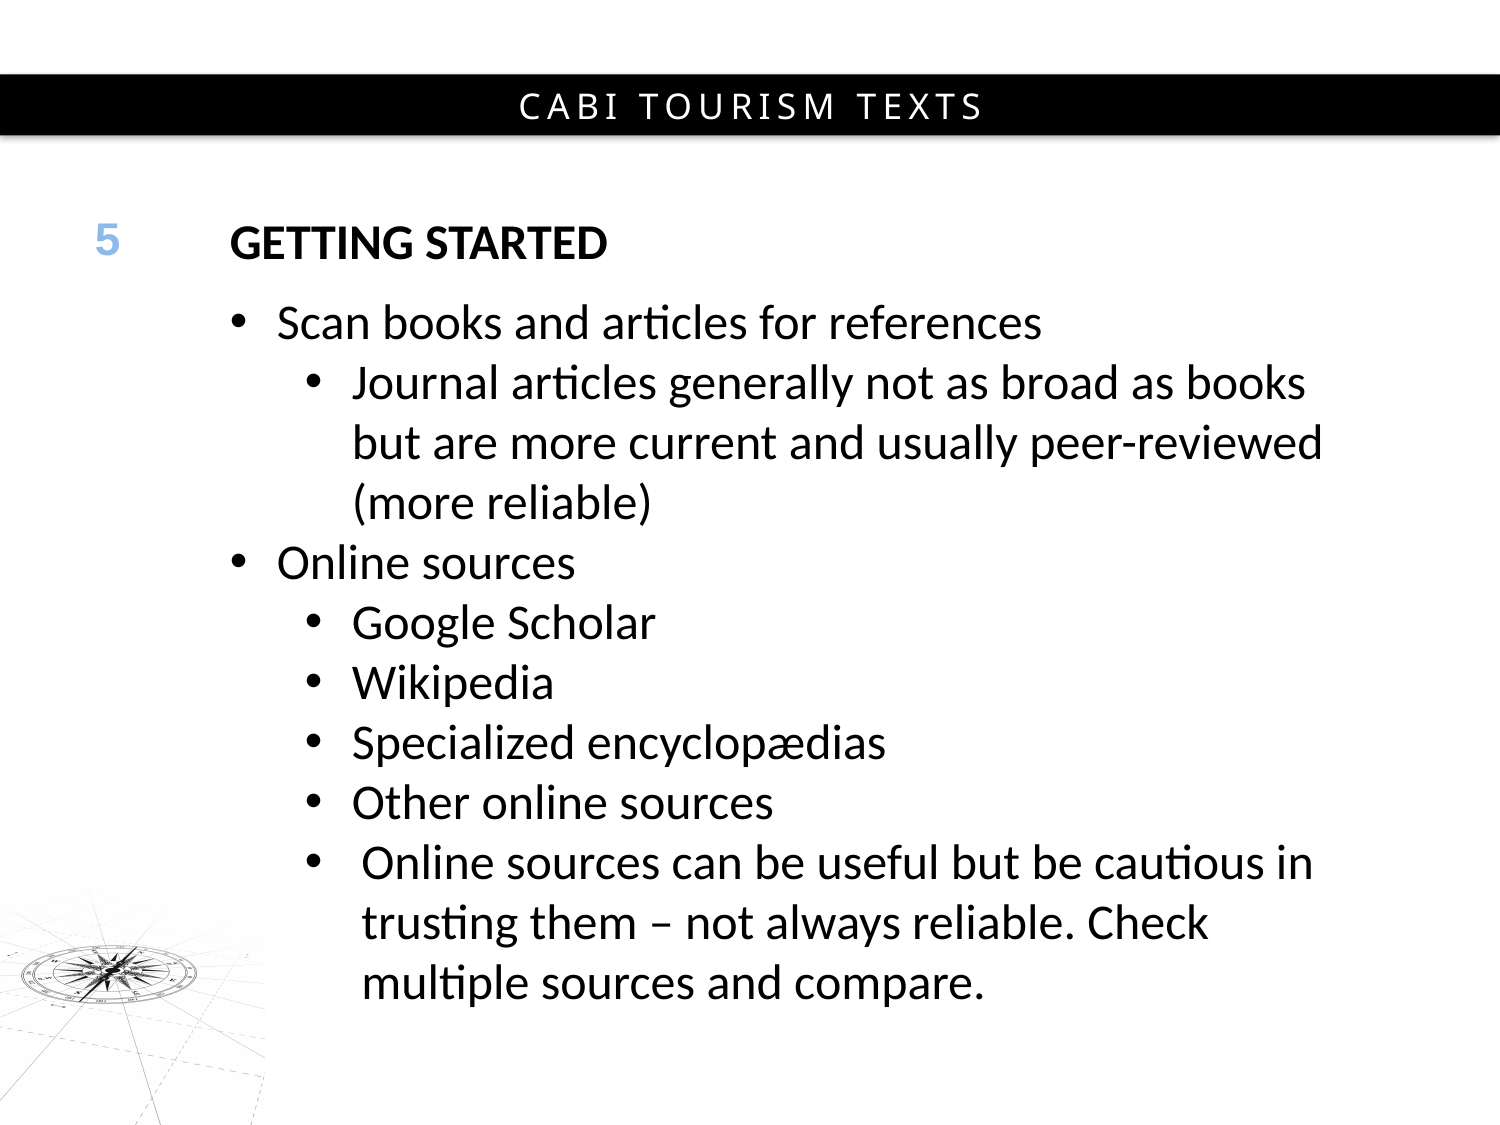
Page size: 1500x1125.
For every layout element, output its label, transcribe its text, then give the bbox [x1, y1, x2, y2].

text_box Getting started [215, 202, 1396, 277]
text_box CABI TOURISM TEXTS [0, 74, 1500, 136]
text_box 5 [0, 202, 215, 272]
picture [0, 758, 266, 1125]
text_box Scan books and articles for references Journal articles generally not as broad as books but are more current and usually peer-reviewed (more reliable) Online sources Google Scholar Wikipedia Specialized encyclopædias Other online sources Online sources can be useful but be cautious in trusting them – not always reliable. Check multiple sources and compare. [215, 282, 1396, 1018]
